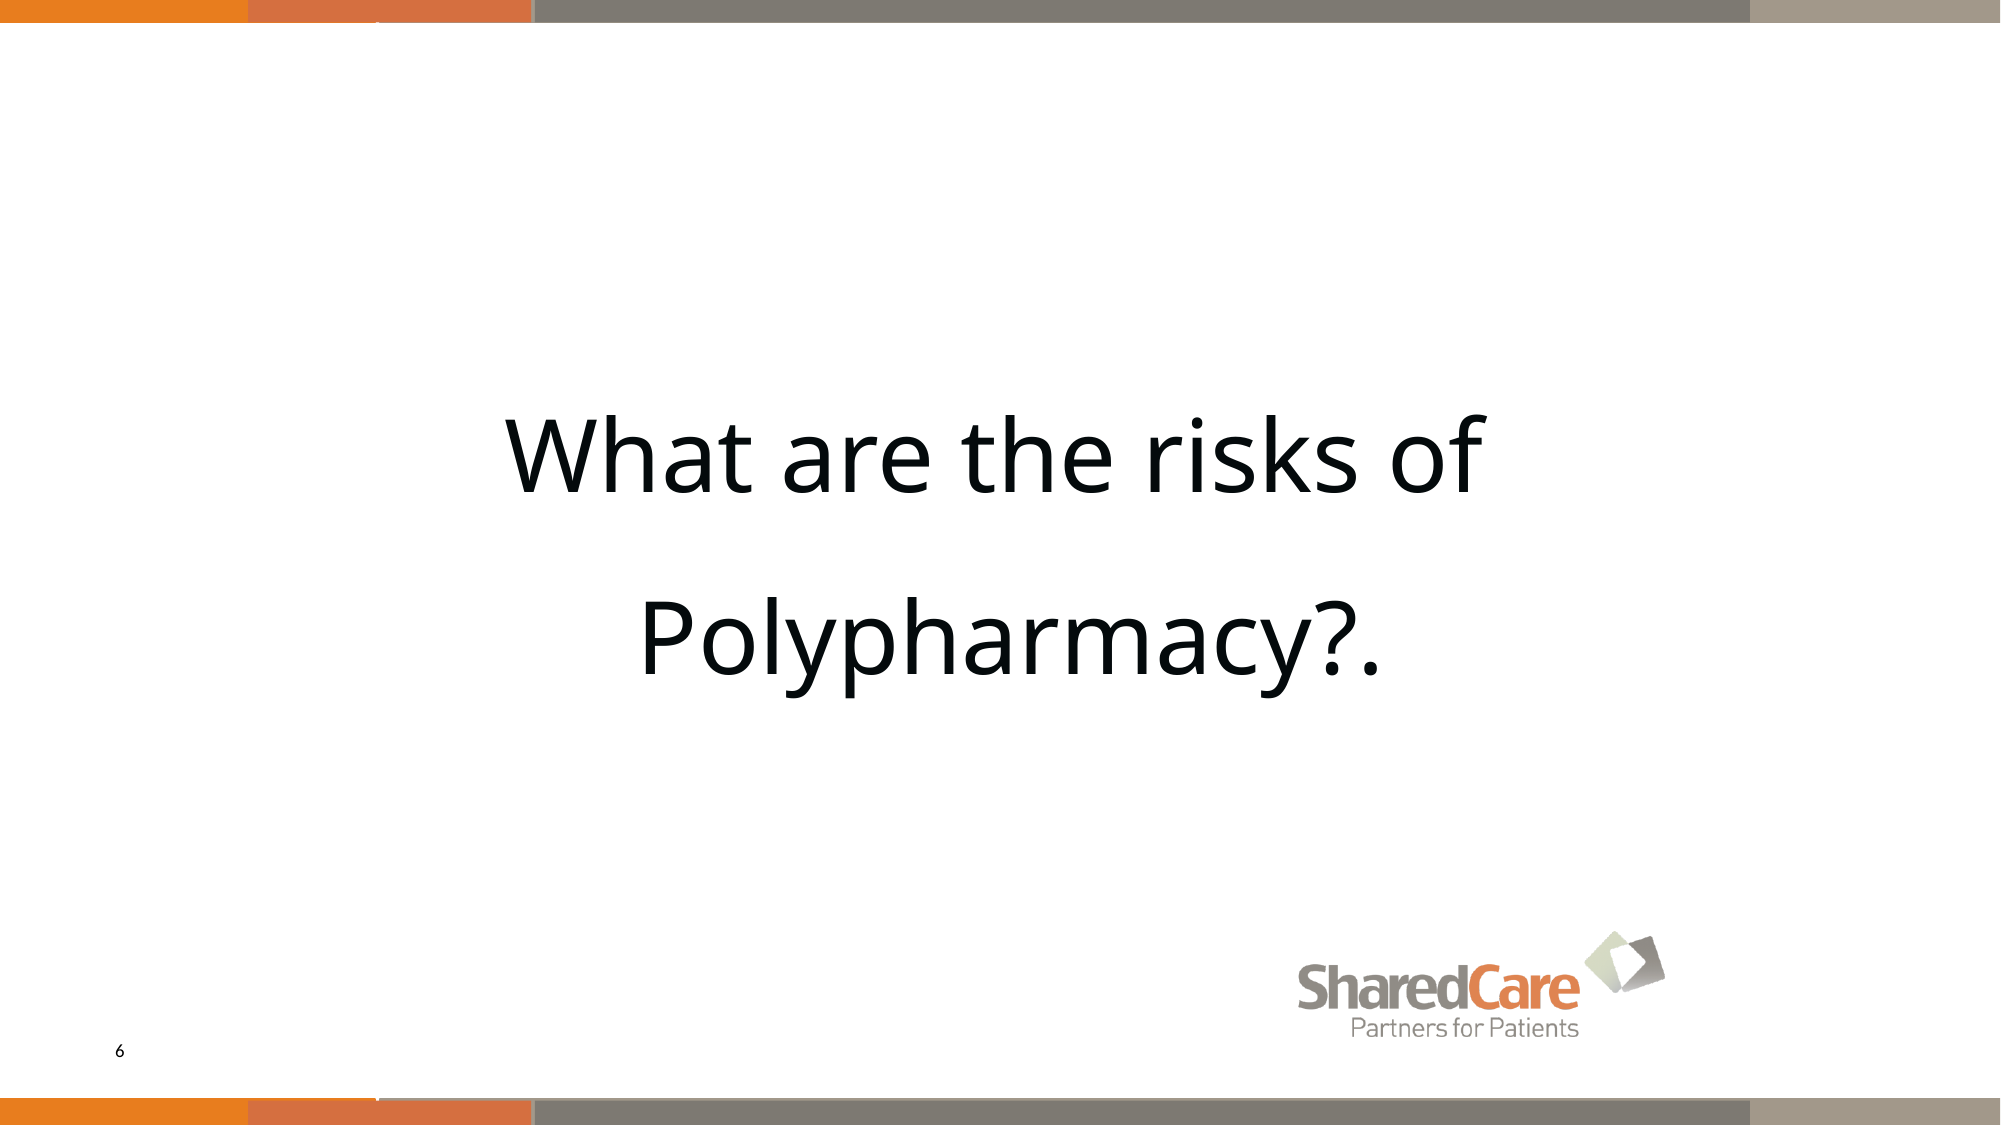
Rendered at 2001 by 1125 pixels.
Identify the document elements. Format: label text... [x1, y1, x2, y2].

text_box What are the risks of Polypharmacy?. [302, 238, 1653, 855]
slide_number 6 [95, 1031, 145, 1069]
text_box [247, 1100, 1751, 1125]
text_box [247, 0, 1751, 23]
picture [1297, 931, 1666, 1038]
